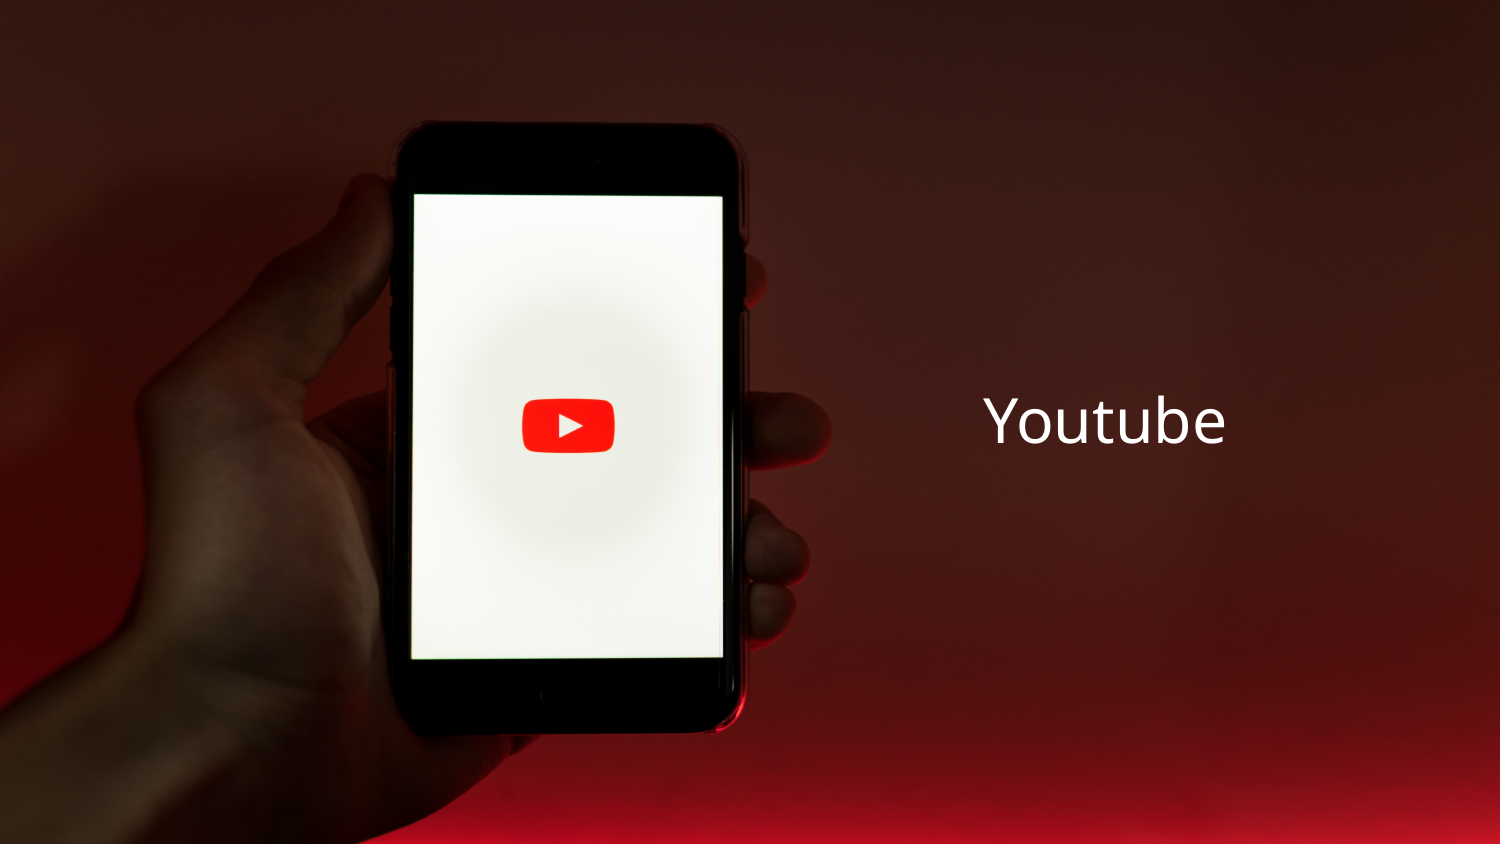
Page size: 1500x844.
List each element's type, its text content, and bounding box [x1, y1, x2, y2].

title Youtube [867, 372, 1345, 471]
picture [0, 0, 1500, 844]
